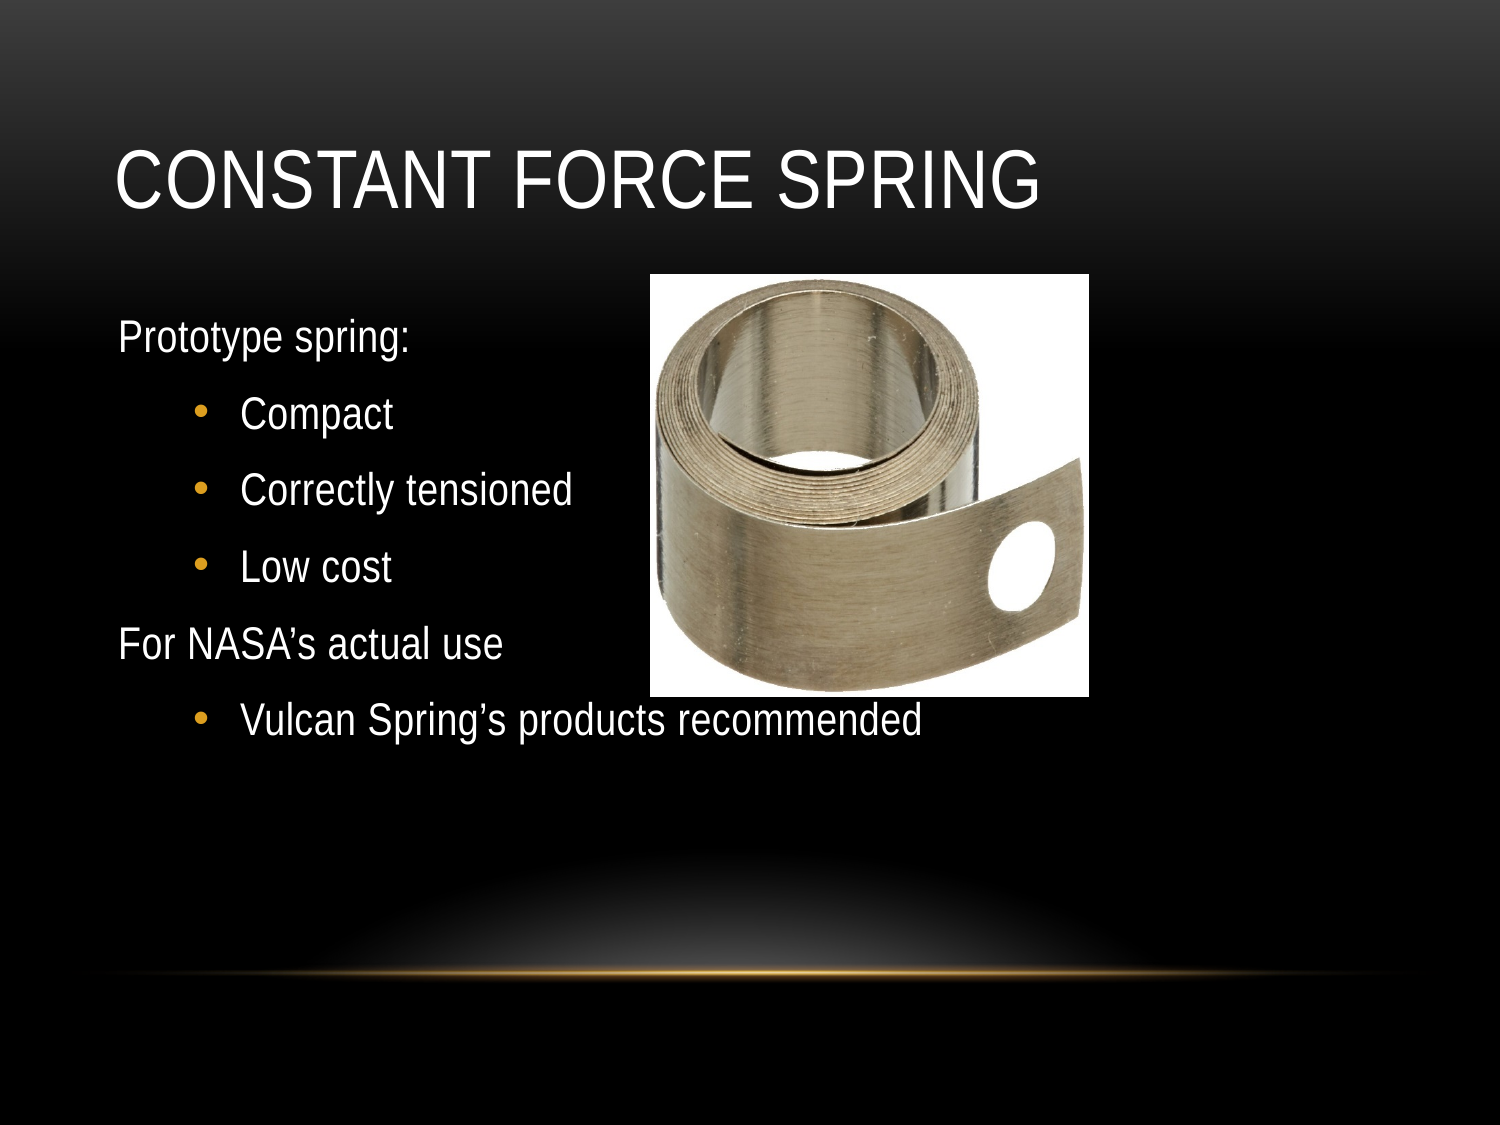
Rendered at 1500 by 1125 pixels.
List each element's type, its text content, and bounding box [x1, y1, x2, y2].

picture [0, 0, 1500, 1125]
list Prototype spring: Compact Correctly tensioned Low cost For NASA’s actual use Vulcan Spring’s products recommended [103, 299, 1397, 1014]
title Constant Force Spring [99, 45, 1400, 233]
